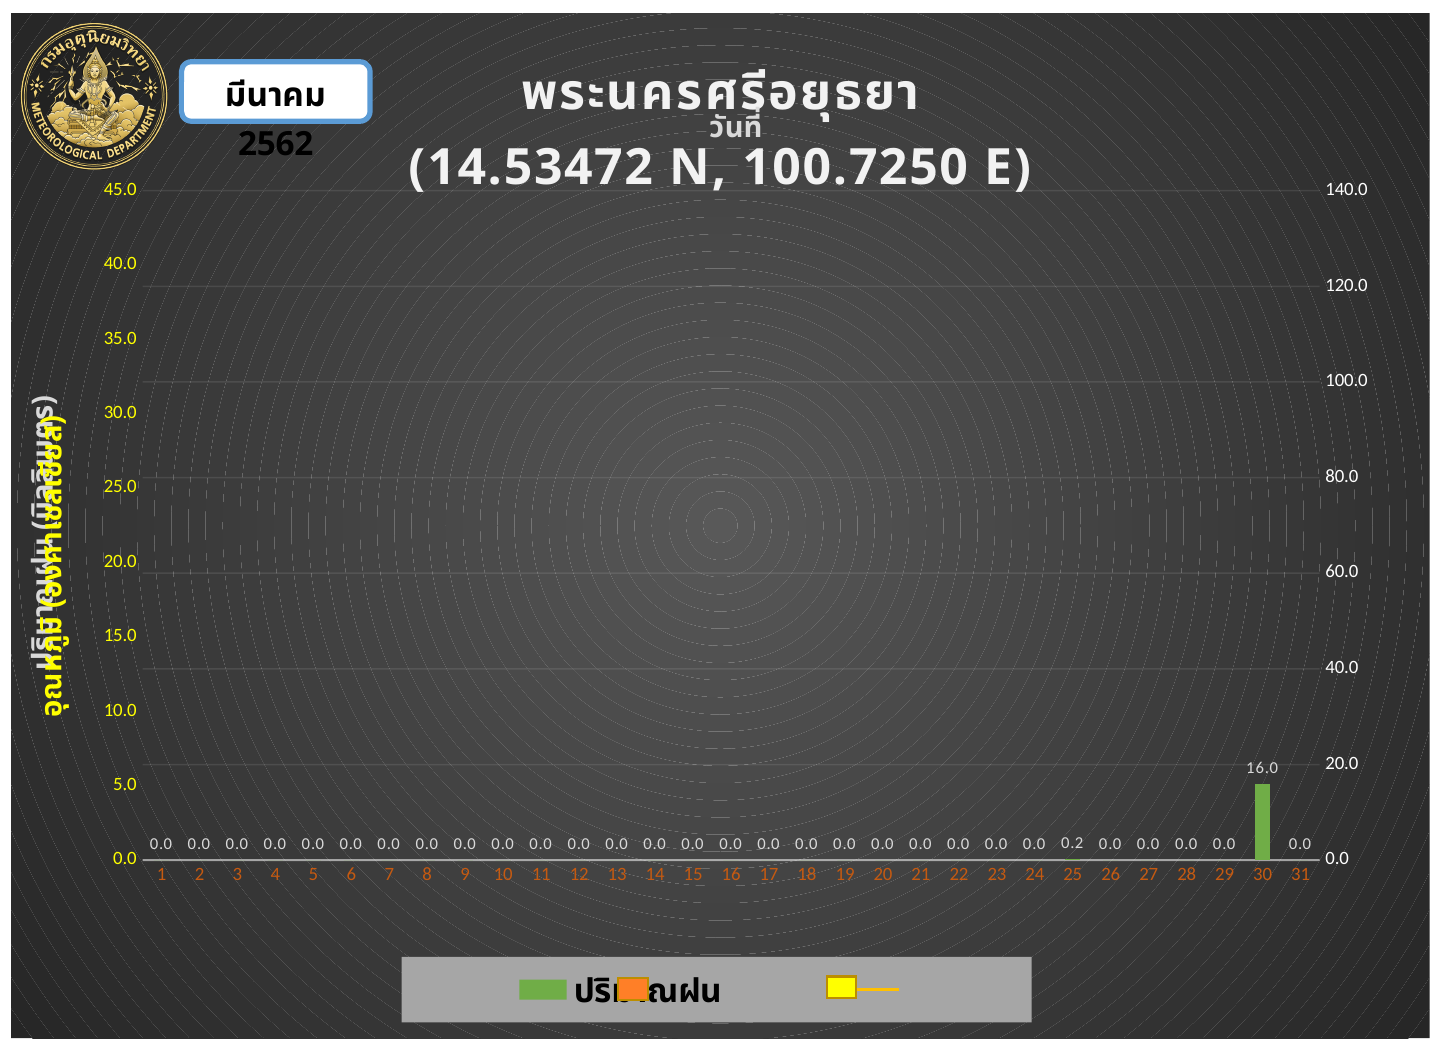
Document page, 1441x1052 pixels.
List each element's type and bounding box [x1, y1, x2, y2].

chart [10, 13, 1430, 1039]
